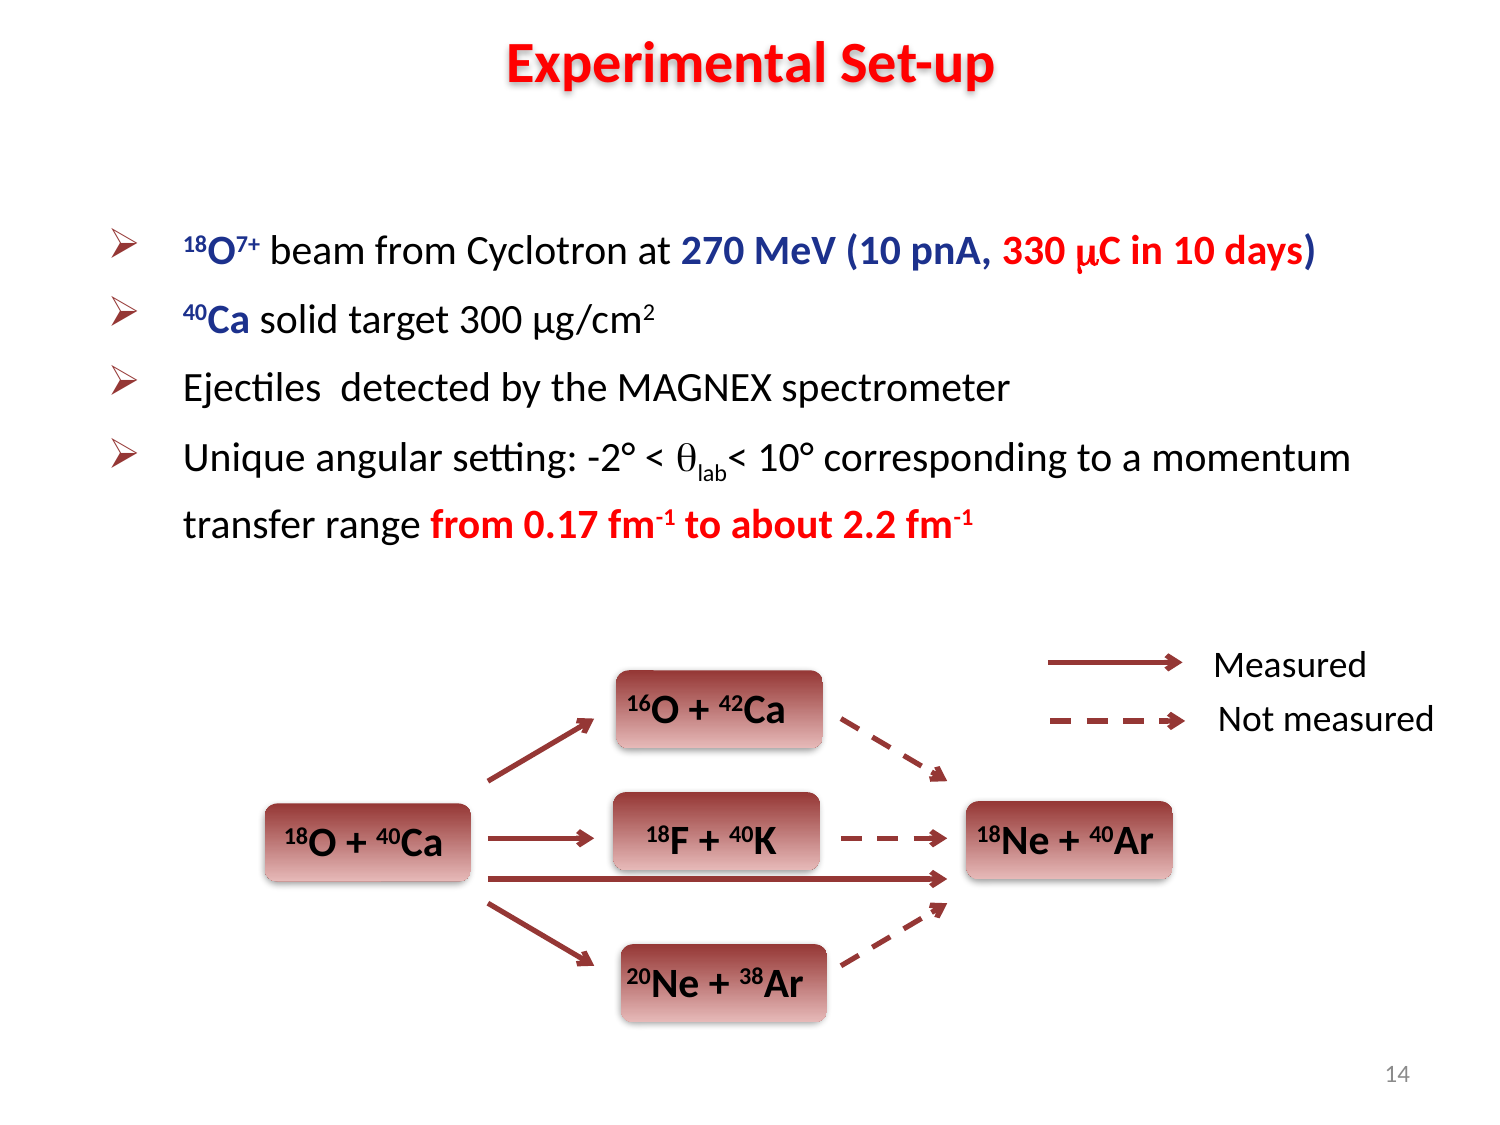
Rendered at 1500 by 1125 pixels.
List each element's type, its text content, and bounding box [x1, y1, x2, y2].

slide_number 14 [1074, 1042, 1425, 1103]
text_box Not measured [1208, 686, 1474, 747]
text_box Measured [1198, 632, 1409, 686]
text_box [264, 669, 1204, 1023]
text_box Experimental Set-up [89, 0, 1413, 119]
text_box 18O7+ beam from Cyclotron at 270 MeV (10 pnA, 330 C in 10 days) 40Ca solid target 300 μg/cm2 Ejectiles detected by the MAGNEX spectrometer Unique angular setting: -2° < lab< 10° corresponding to a momentum transfer range from 0.17 fm-1 to about 2.2 fm-1 [93, 205, 1413, 640]
